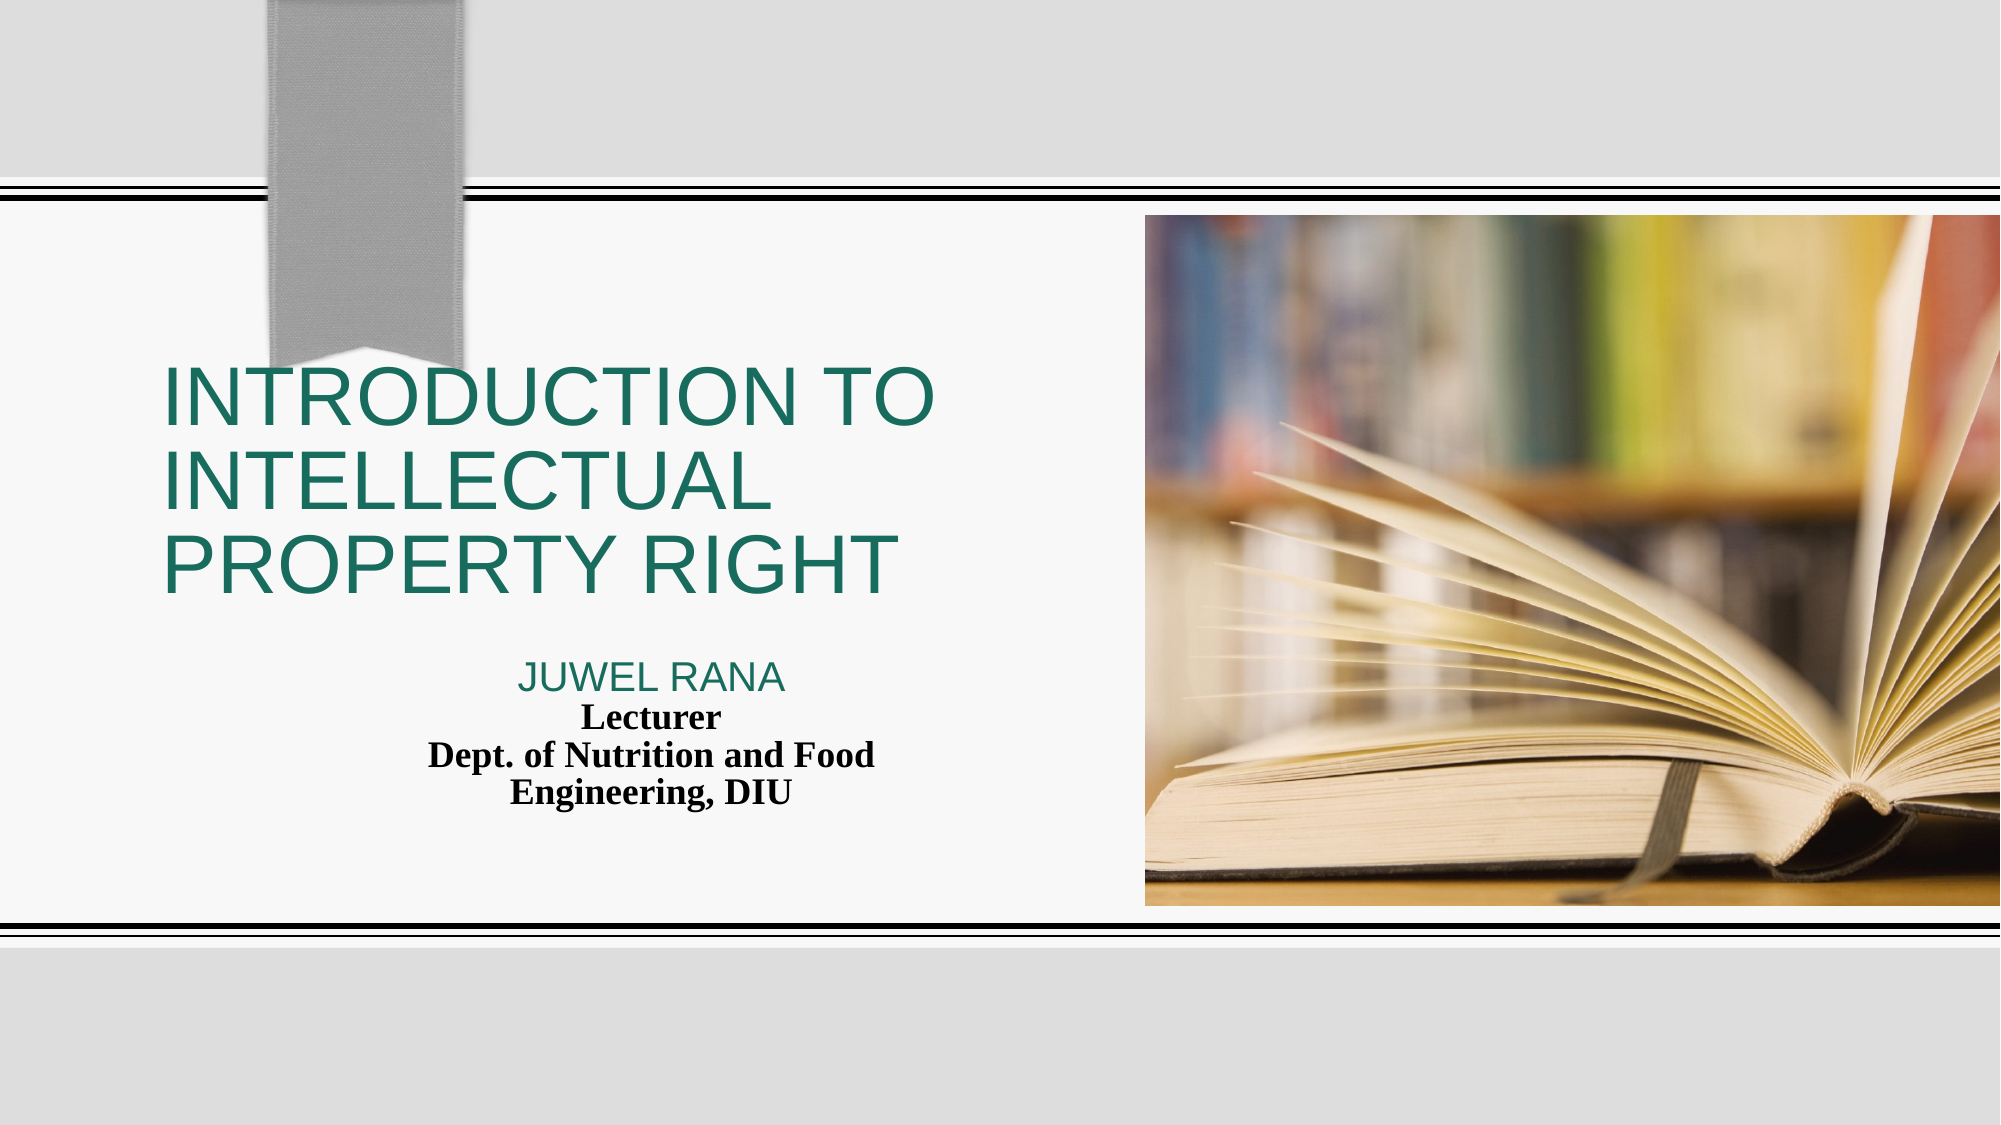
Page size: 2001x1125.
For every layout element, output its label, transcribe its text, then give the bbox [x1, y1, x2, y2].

title Introduction to intellectual property right [161, 348, 1103, 713]
subtitle Juwel Rana Lecturer Dept. of Nutrition and Food Engineering, DIU [181, 650, 1122, 897]
picture [1145, 214, 2000, 906]
